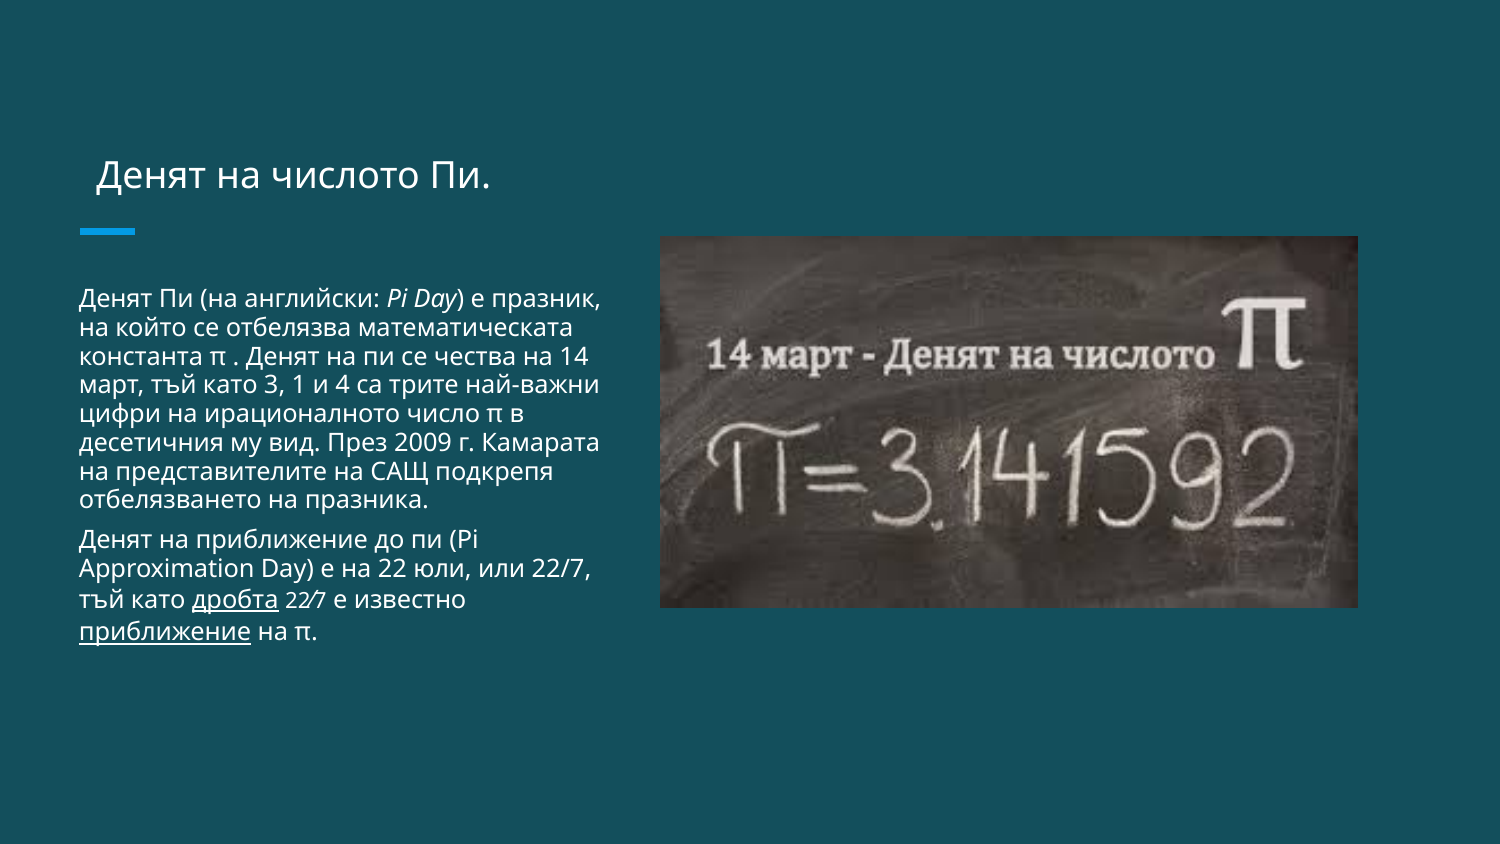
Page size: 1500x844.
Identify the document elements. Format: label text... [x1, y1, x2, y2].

list Денят Пи (на английски: Pi Day) е празник, на който се отбелязва математическата константа π . Денят на пи се чества на 14 март, тъй като 3, 1 и 4 са трите най-важни цифри на ирационалното число π в десетичния му вид. През 2009 г. Камарата на представителите на САЩ подкрепя отбелязването на празника. Денят на приближение до пи (Pi Approximation Day) e на 22 юли, или 22/7, тъй като дробта 22⁄7 е известно приближение на π. [63, 261, 630, 702]
title Денят на числото Пи. [63, 91, 525, 216]
picture [660, 235, 1359, 608]
